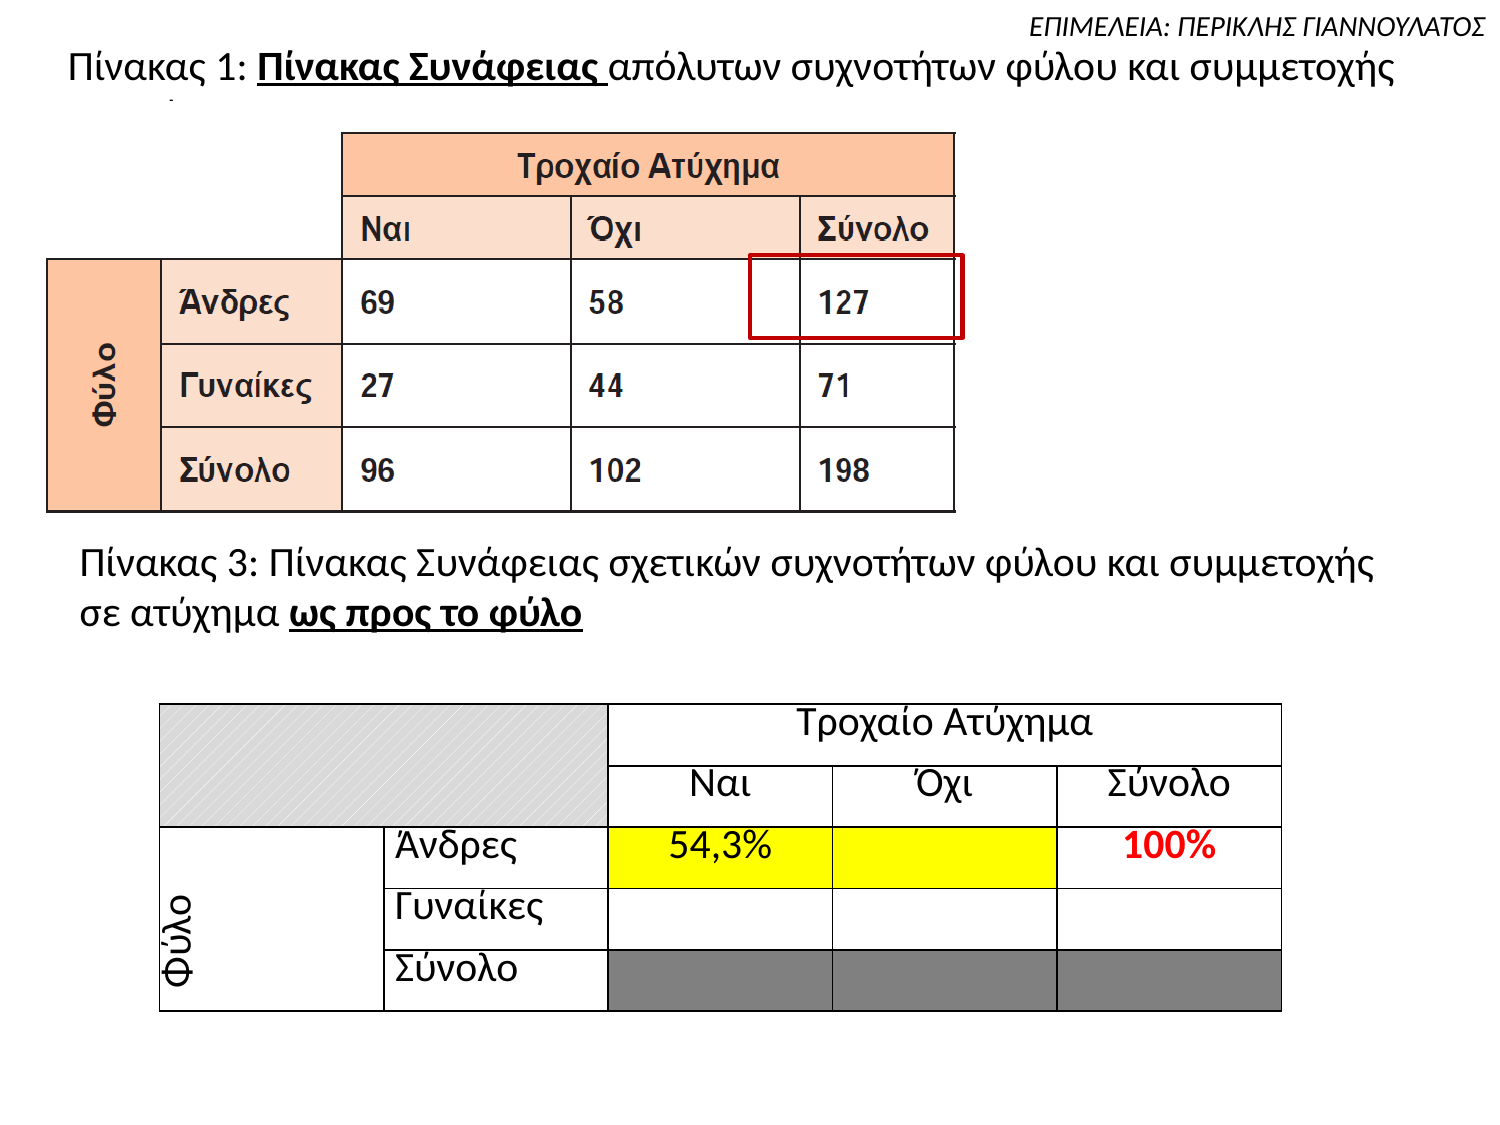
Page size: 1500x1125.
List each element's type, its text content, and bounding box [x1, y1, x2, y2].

text_box Πίνακας 3: Πίνακας Συνάφειας σχετικών συχνοτήτων φύλου και συμμετοχής σε ατύχημα ως προς το φύλο [64, 527, 1412, 642]
table_cell Ναι [609, 767, 832, 826]
table_cell Όχι [833, 767, 1056, 826]
table_cell [833, 951, 1056, 1010]
table_cell Φύλο [160, 828, 383, 1010]
table_header [160, 705, 607, 826]
table_cell Γυναίκες [385, 889, 607, 949]
table_cell [1058, 889, 1281, 949]
table_cell [833, 828, 1056, 888]
text_box Πίνακας 1: Πίνακας Συνάφειας απόλυτων συχνοτήτων φύλου και συμμετοχής σε ατύχημα. [53, 30, 1447, 146]
table_cell [1058, 951, 1281, 1010]
table_cell Άνδρες [385, 828, 607, 888]
table_cell Σύνολο [385, 951, 607, 1010]
picture [0, 101, 1017, 540]
table_cell 100% [1058, 828, 1281, 888]
table_cell Σύνολο [1058, 767, 1281, 826]
table_cell [609, 951, 832, 1010]
table_cell [833, 889, 1056, 949]
table_cell [609, 889, 832, 949]
table_header Τροχαίο Ατύχημα [609, 705, 1281, 765]
table_cell 54,3% [609, 828, 832, 888]
